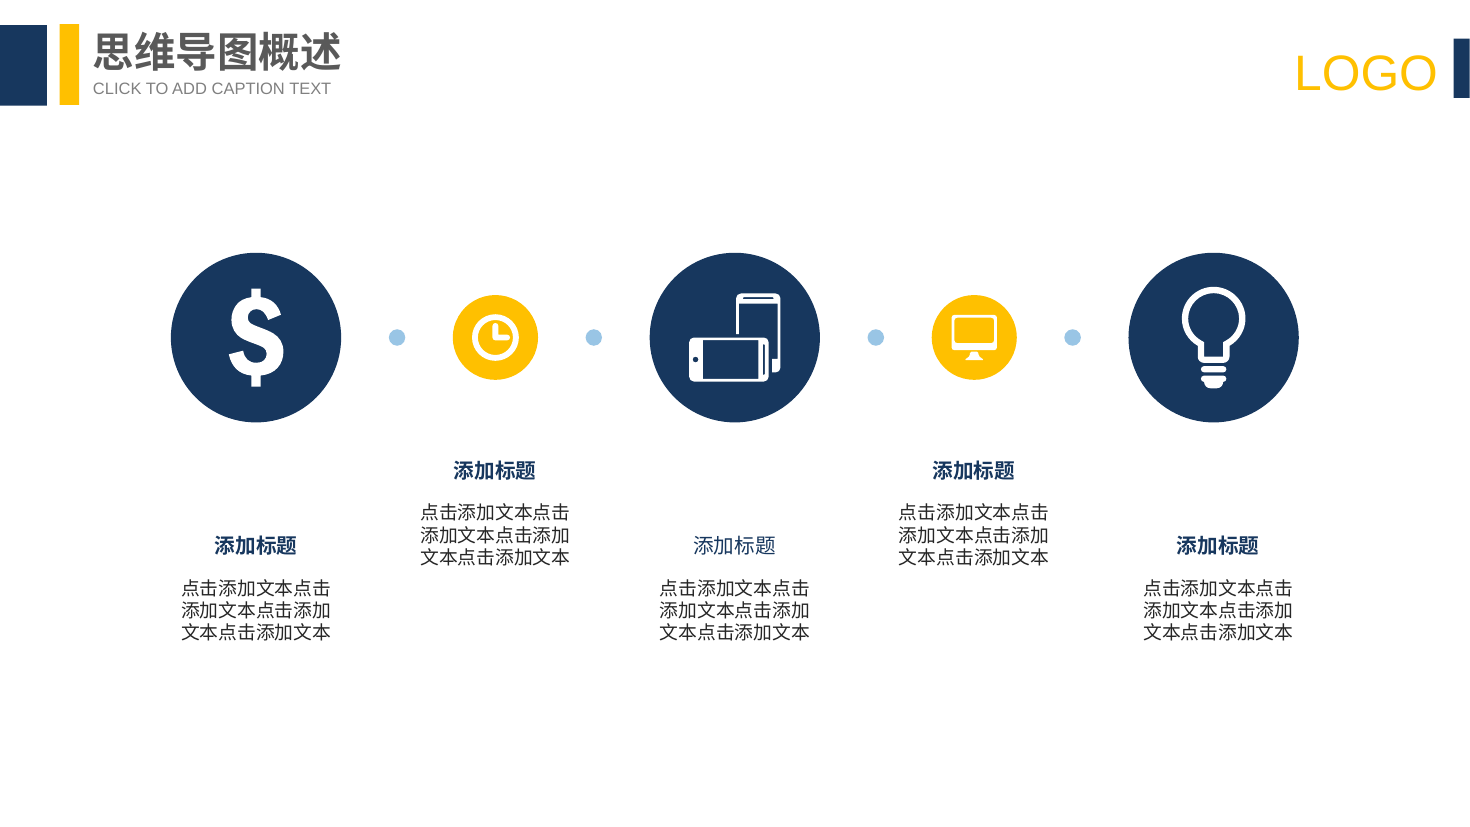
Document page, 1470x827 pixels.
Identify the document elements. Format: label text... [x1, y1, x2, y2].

text_box [1452, 37, 1470, 100]
text_box 思维导图概述 [92, 25, 357, 76]
text_box 添加标题 [396, 437, 594, 490]
text_box [951, 314, 997, 361]
text_box 点击添加文本点击添加文本点击添加文本点击添加文本 [1119, 569, 1317, 651]
text_box 添加标题 [157, 513, 355, 565]
text_box [57, 22, 81, 107]
text_box [472, 314, 519, 361]
text_box 点击添加文本点击添加文本点击添加文本点击添加文本 [636, 569, 834, 651]
text_box [1181, 286, 1246, 363]
text_box [228, 288, 284, 387]
text_box [1200, 366, 1227, 373]
text_box [585, 329, 603, 346]
text_box [867, 329, 885, 346]
text_box 点击添加文本点击添加文本点击添加文本点击添加文本 [157, 569, 355, 651]
text_box [452, 295, 539, 380]
text_box 添加标题 [875, 437, 1073, 490]
text_box [1064, 329, 1081, 346]
text_box LOGO [1283, 35, 1470, 107]
text_box [388, 329, 406, 346]
text_box [1200, 375, 1227, 389]
text_box CLICK TO ADD CAPTION TEXT [92, 77, 357, 98]
text_box 添加标题 [1119, 513, 1317, 565]
text_box 点击添加文本点击添加文本点击添加文本点击添加文本 [875, 493, 1073, 576]
text_box [170, 252, 342, 423]
text_box [736, 293, 781, 373]
text_box [0, 23, 49, 108]
text_box 添加标题 [636, 513, 834, 565]
text_box [1128, 252, 1299, 423]
text_box [689, 337, 769, 382]
text_box [649, 252, 820, 423]
text_box 点击添加文本点击添加文本点击添加文本点击添加文本 [396, 493, 594, 576]
text_box [931, 295, 1017, 380]
